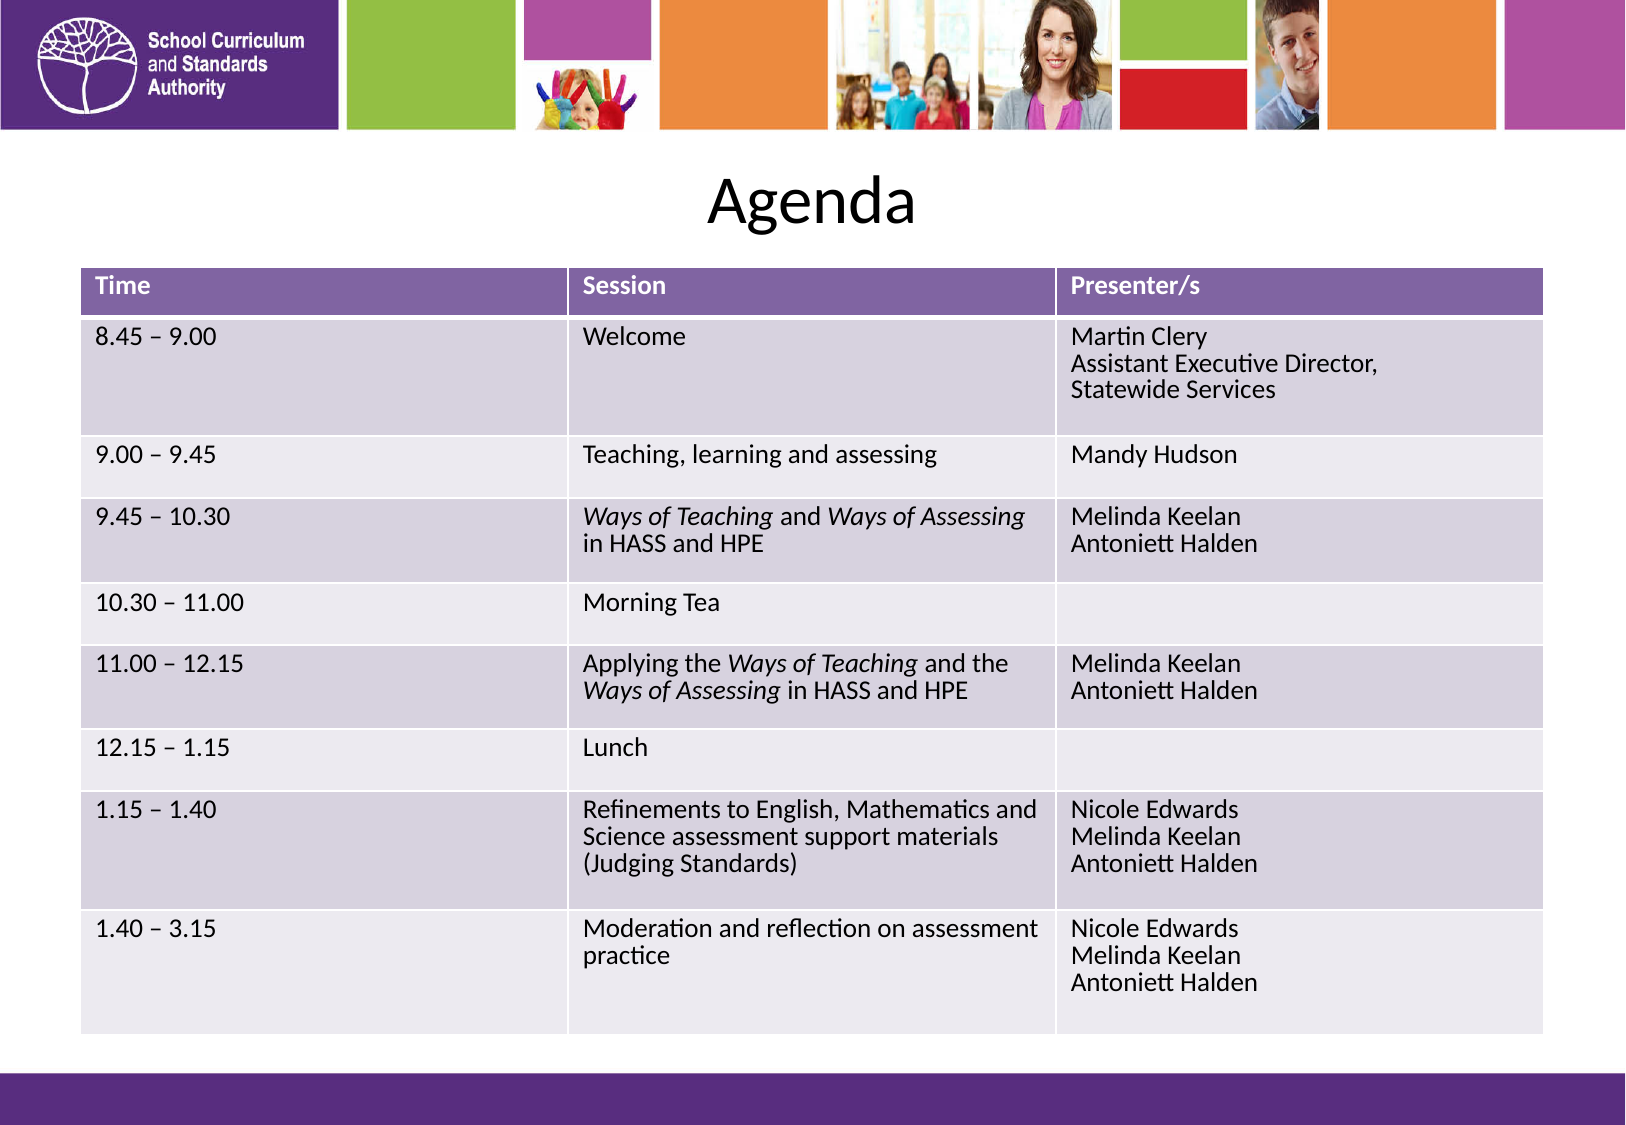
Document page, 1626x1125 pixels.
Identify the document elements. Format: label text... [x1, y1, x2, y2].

table_cell Ways of Teaching and Ways of Assessing in HASS and HPE [569, 499, 1055, 582]
table_cell Teaching, learning and assessing [569, 437, 1055, 497]
table_header Session [569, 268, 1055, 315]
table_cell [1057, 730, 1543, 790]
table_header Presenter/s [1057, 268, 1543, 315]
table_cell 1.15 – 1.40 [81, 792, 567, 909]
table_cell 9.45 – 10.30 [81, 499, 567, 582]
table_cell Applying the Ways of Teaching and the Ways of Assessing in HASS and HPE [569, 646, 1055, 728]
table_cell Welcome [569, 320, 1055, 435]
table_cell Lunch [569, 730, 1055, 790]
title Agenda [81, 125, 1544, 266]
table_cell [1057, 584, 1543, 644]
table_cell 12.15 – 1.15 [81, 730, 567, 790]
picture [0, 0, 1626, 1125]
table_cell 9.00 – 9.45 [81, 437, 567, 497]
table_cell Moderation and reflection on assessment practice [569, 911, 1055, 1034]
table_cell Nicole Edwards Melinda Keelan Antoniett Halden [1057, 792, 1543, 909]
table_cell Martin Clery Assistant Executive Director, Statewide Services [1057, 320, 1543, 435]
table_cell 10.30 – 11.00 [81, 584, 567, 644]
table_cell Mandy Hudson [1057, 437, 1543, 497]
table_cell 1.40 – 3.15 [81, 911, 567, 1034]
table_cell Refinements to English, Mathematics and Science assessment support materials (Judging Standards) [569, 792, 1055, 909]
table_header Time [81, 268, 567, 315]
table_cell Nicole Edwards Melinda Keelan Antoniett Halden [1057, 911, 1543, 1034]
table_cell Melinda Keelan Antoniett Halden [1057, 646, 1543, 728]
table_cell 11.00 – 12.15 [81, 646, 567, 728]
table_cell Morning Tea [569, 584, 1055, 644]
table_cell 8.45 – 9.00 [81, 320, 567, 435]
table_cell Melinda Keelan Antoniett Halden [1057, 499, 1543, 582]
